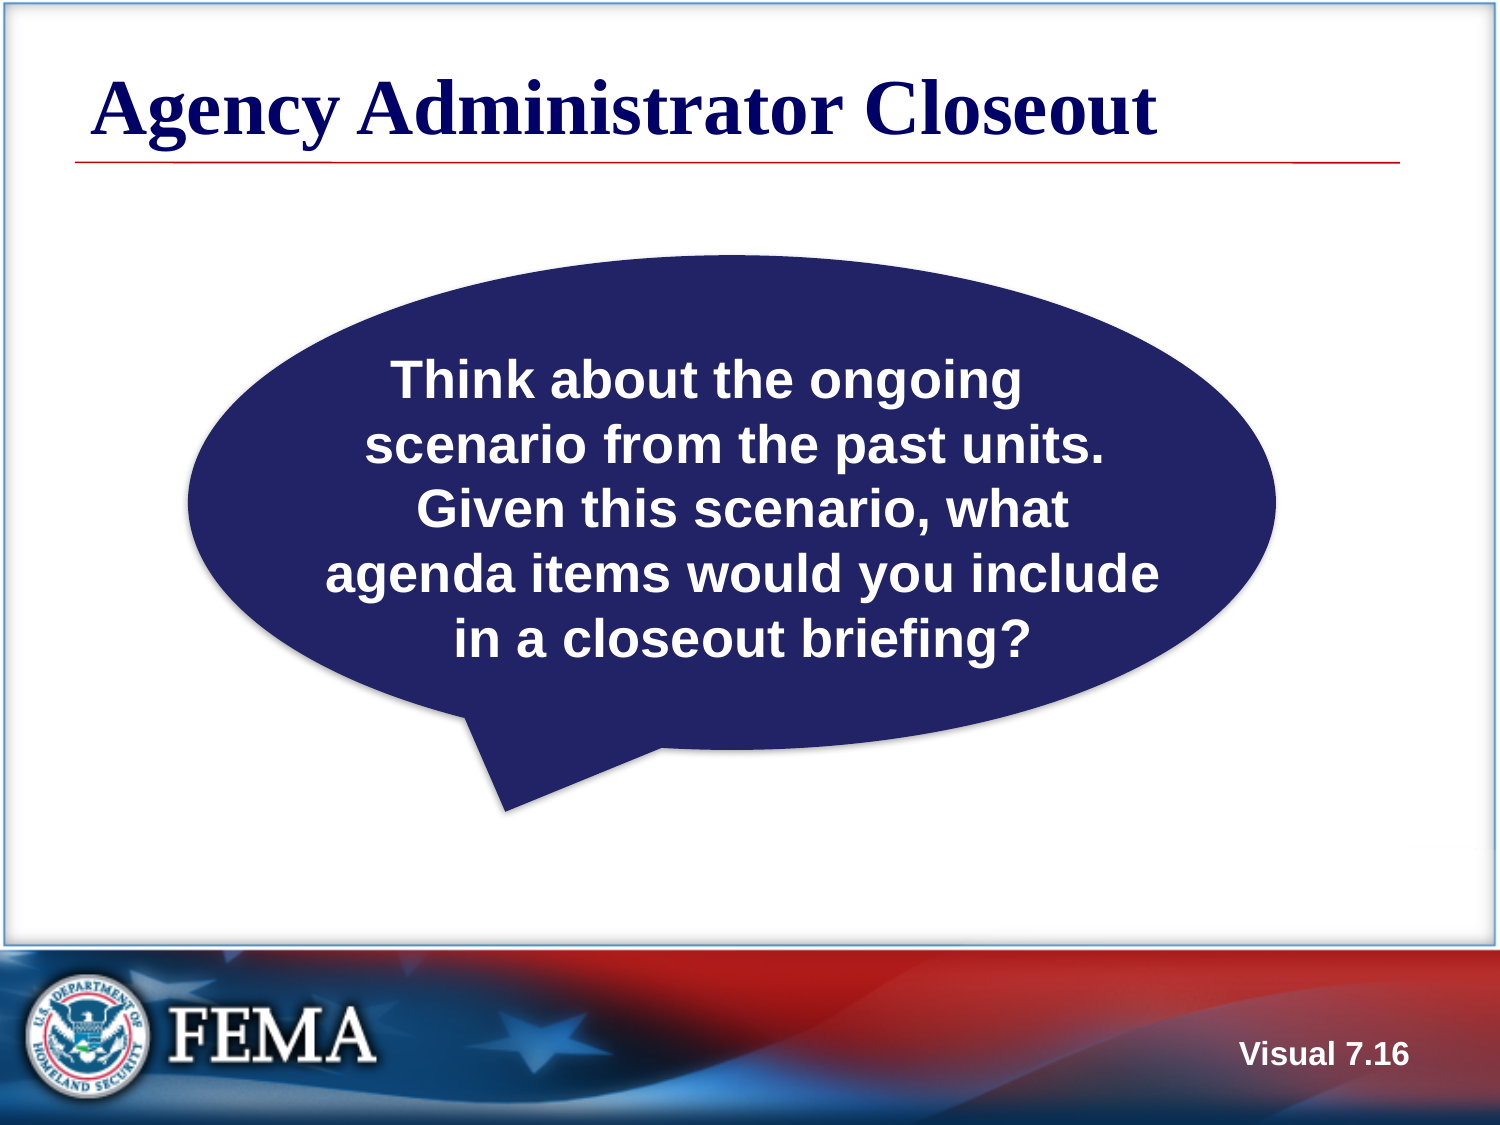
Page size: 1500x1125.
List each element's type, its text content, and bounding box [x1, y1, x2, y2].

picture [0, 0, 1500, 1125]
title Agency Administrator Closeout [74, 49, 1426, 156]
list Think about the ongoing scenario from the past units. Given this scenario, what agenda items would you include in a closeout briefing? [243, 336, 1187, 521]
text_box Visual 7.16 [1074, 1024, 1425, 1103]
